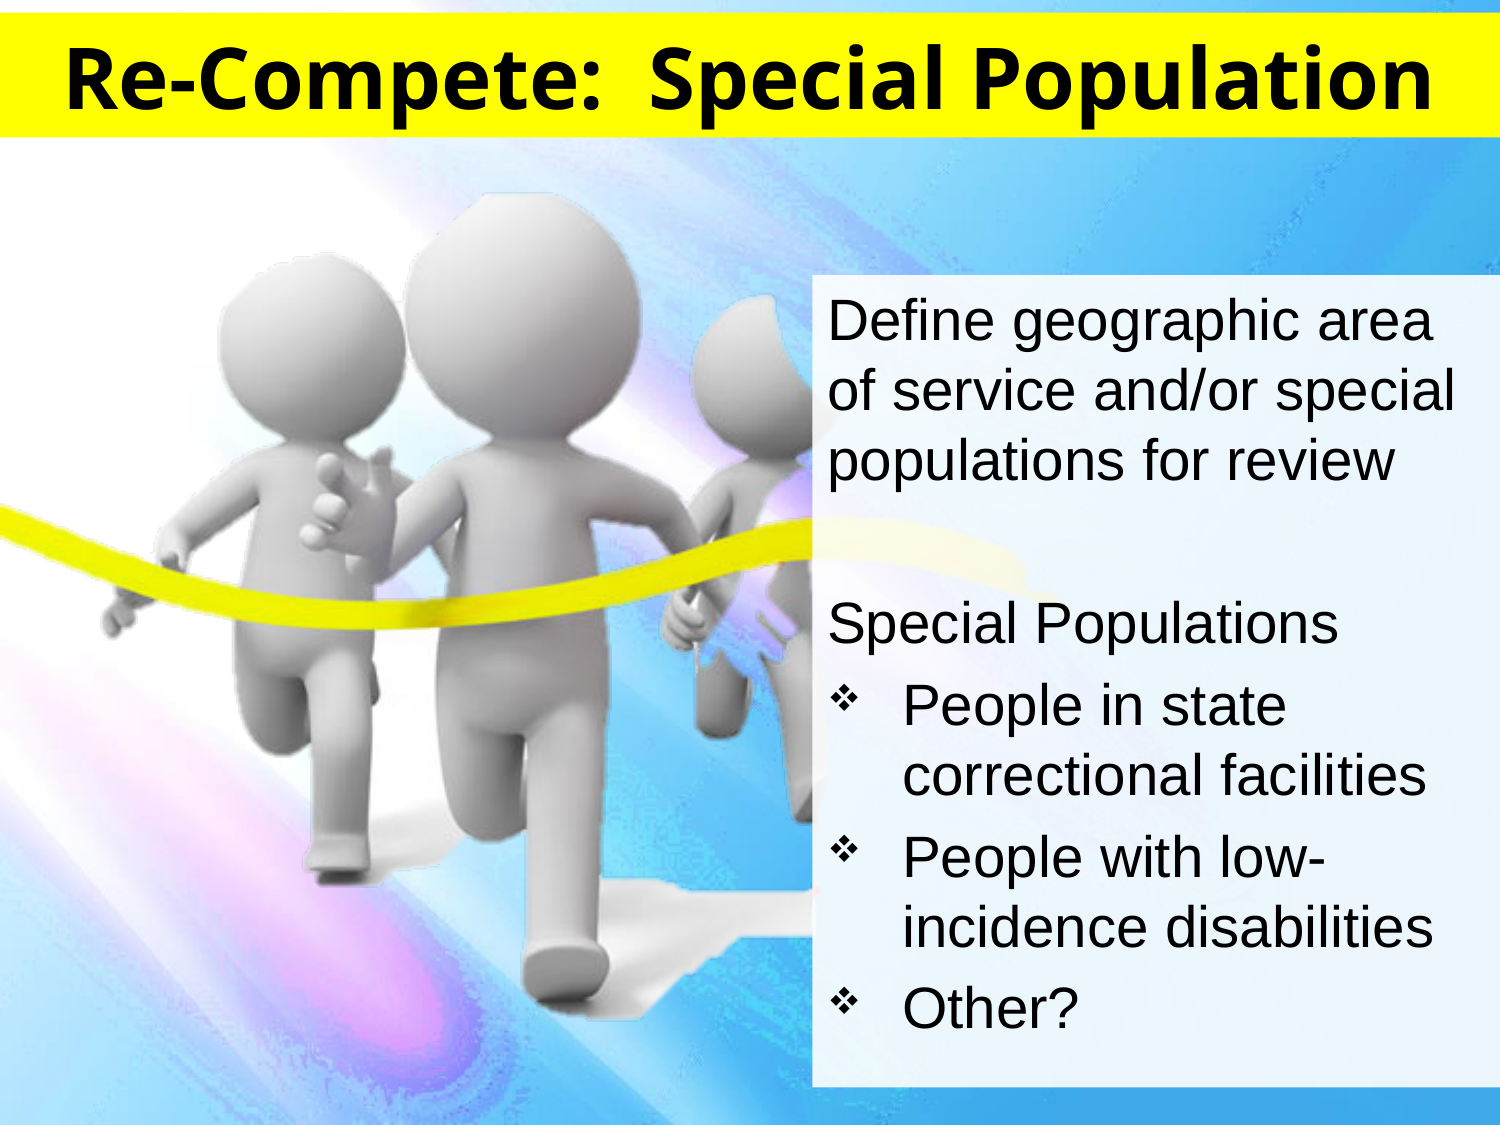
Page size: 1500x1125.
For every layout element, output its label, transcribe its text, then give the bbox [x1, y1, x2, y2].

picture [0, 0, 1500, 12]
picture [0, 117, 1500, 1125]
title Re-Compete: Special Population [0, 12, 1500, 117]
